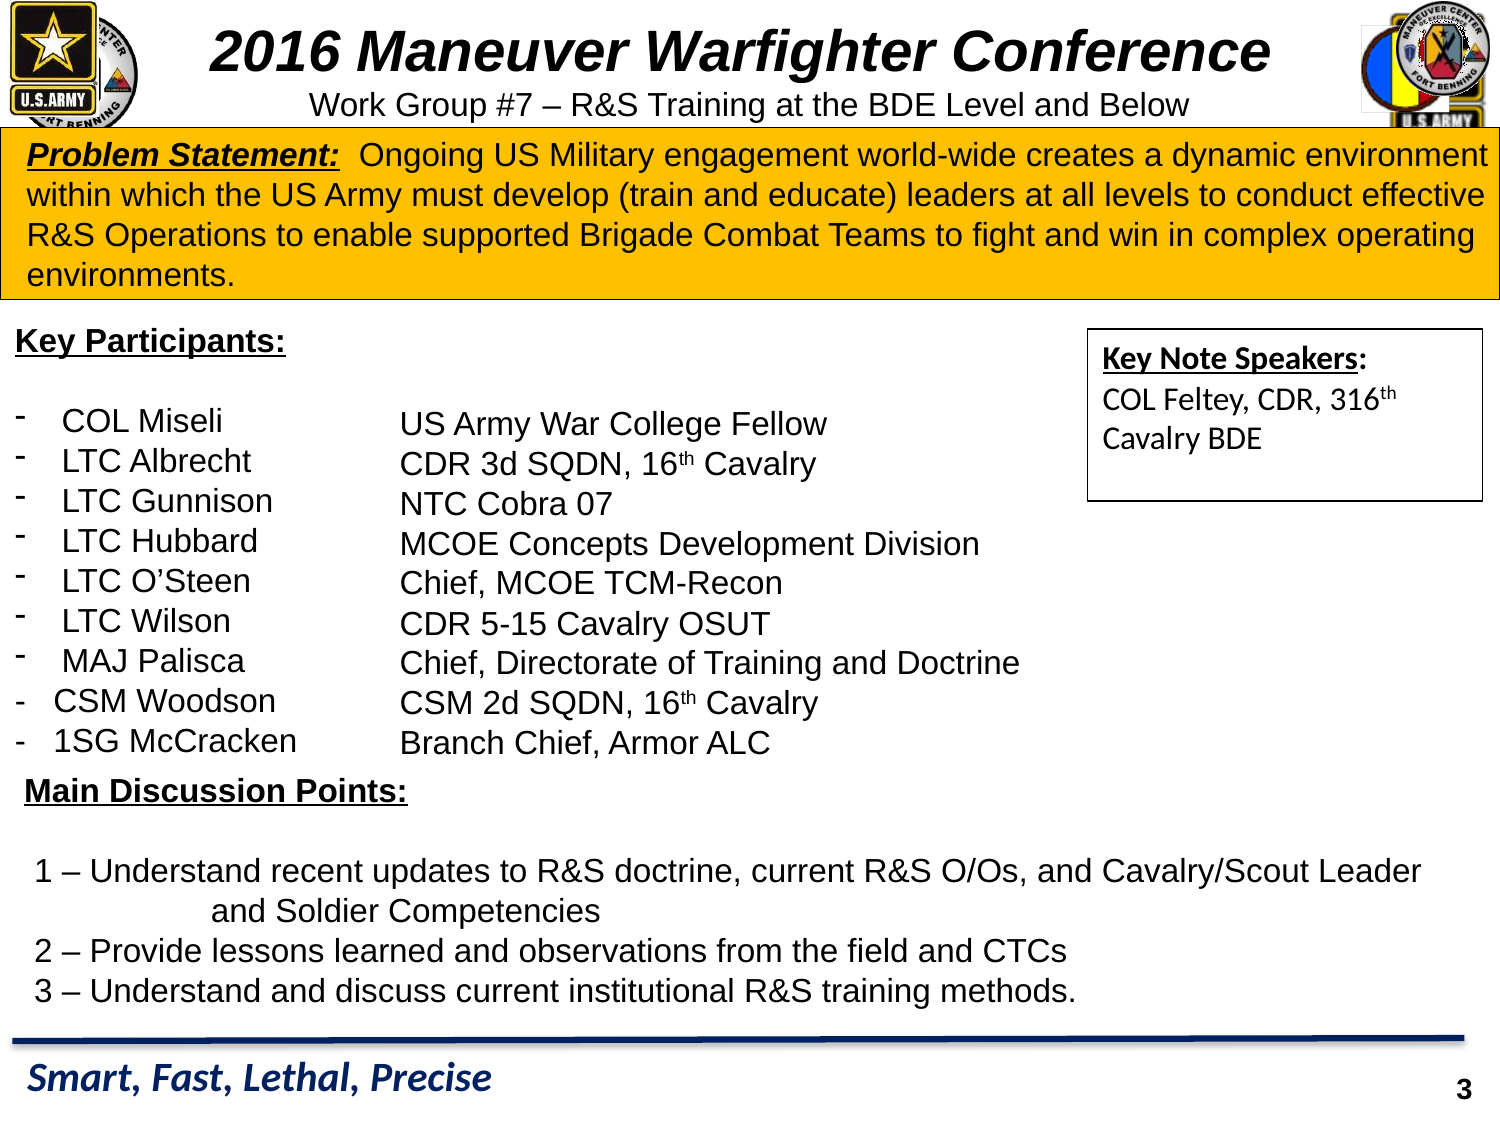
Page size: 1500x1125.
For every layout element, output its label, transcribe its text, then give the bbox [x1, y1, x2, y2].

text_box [1360, 1, 1490, 114]
text_box Key Participants: COL Miseli LTC Albrecht LTC Gunnison LTC Hubbard LTC O’Steen LTC Wilson MAJ Palisca - CSM Woodson - 1SG McCracken [0, 312, 450, 766]
title 2016 Maneuver Warfighter Conference Work Group #7 – R&S Training at the BDE Level and Below [0, 0, 1500, 127]
text_box Main Discussion Points: 1 – Understand recent updates to R&S doctrine, current R&S O/Os, and Cavalry/Scout Leader and Soldier Competencies 2 – Provide lessons learned and observations from the field and CTCs 3 – Understand and discuss current institutional R&S training methods. [9, 761, 1490, 1057]
picture [7, 0, 100, 118]
text_box Problem Statement: Ongoing US Military engagement world-wide creates a dynamic environment within which the US Army must develop (train and educate) leaders at all levels to conduct effective R&S Operations to enable supported Brigade Combat Teams to fight and win in complex operating environments. [0, 127, 1500, 300]
text_box US Army War College Fellow CDR 3d SQDN, 16th Cavalry NTC Cobra 07 MCOE Concepts Development Division Chief, MCOE TCM-Recon CDR 5-15 Cavalry OSUT Chief, Directorate of Training and Doctrine CSM 2d SQDN, 16th Cavalry Branch Chief, Armor ALC [384, 394, 1285, 849]
text_box Key Note Speakers: COL Feltey, CDR, 316th Cavalry BDE [1087, 329, 1483, 501]
slide_number 3 [1137, 1062, 1488, 1100]
